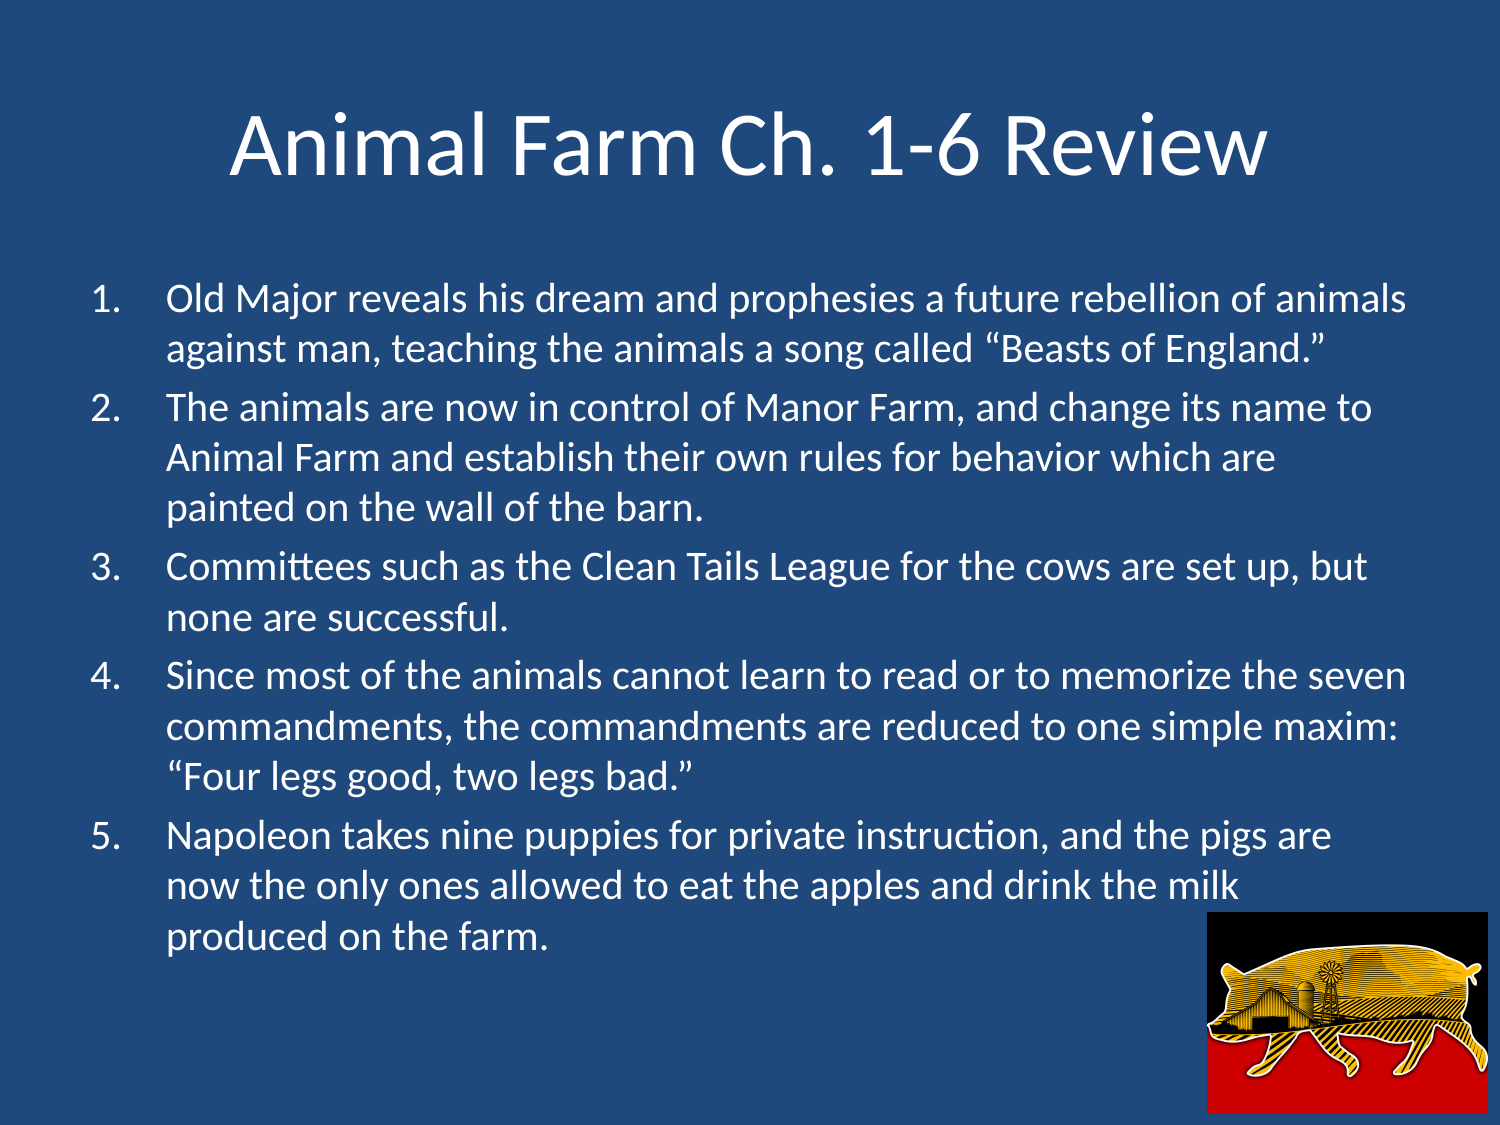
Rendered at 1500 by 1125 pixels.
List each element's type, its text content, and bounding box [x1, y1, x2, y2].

title Animal Farm Ch. 1-6 Review [75, 45, 1425, 233]
picture [1207, 912, 1488, 1113]
list Old Major reveals his dream and prophesies a future rebellion of animals against man, teaching the animals a song called “Beasts of England.” The animals are now in control of Manor Farm, and change its name to Animal Farm and establish their own rules for behavior which are painted on the wall of the barn. Committees such as the Clean Tails League for the cows are set up, but none are successful. Since most of the animals cannot learn to read or to memorize the seven commandments, the commandments are reduced to one simple maxim: “Four legs good, two legs bad.” Napoleon takes nine puppies for private instruction, and the pigs are now the only ones allowed to eat the apples and drink the milk produced on the farm. [75, 262, 1425, 1005]
